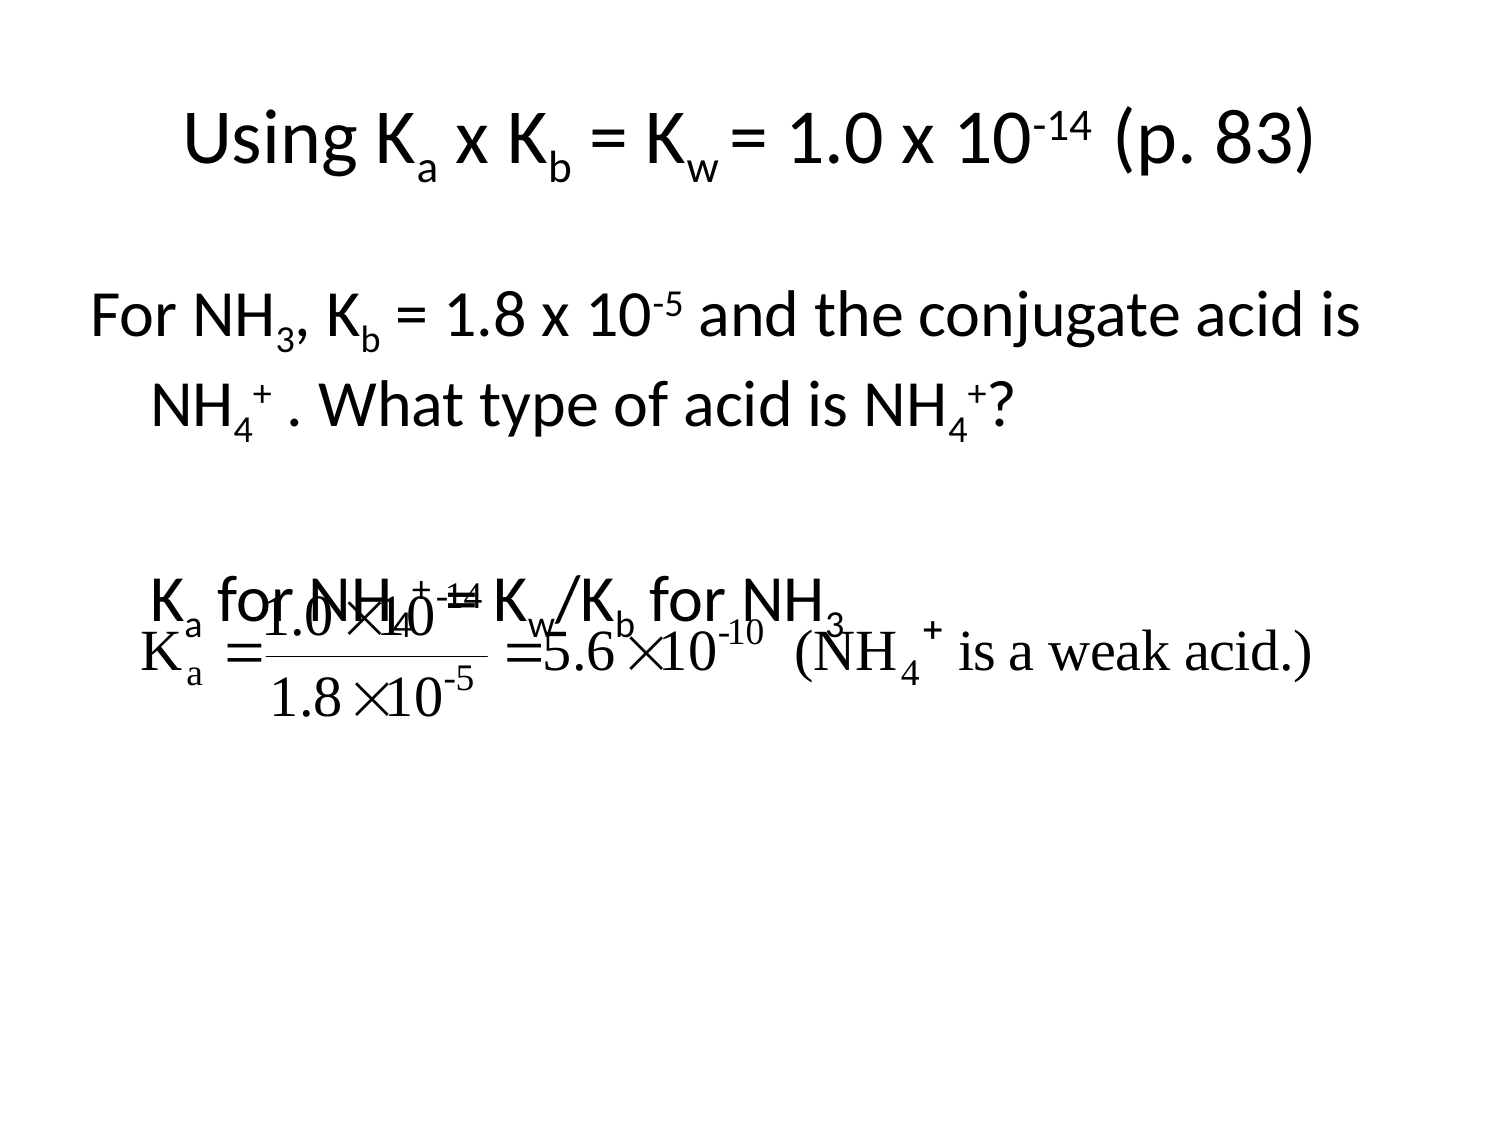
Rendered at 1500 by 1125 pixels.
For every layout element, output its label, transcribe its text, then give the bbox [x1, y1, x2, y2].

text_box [137, 574, 1319, 724]
title Using Ka x Kb = Kw = 1.0 x 10-14 (p. 83) [75, 45, 1425, 233]
list For NH3, Kb = 1.8 x 10-5 and the conjugate acid is NH4+ . What type of acid is NH4+? Ka for NH4+ = Kw/Kb for NH3 [75, 262, 1425, 1005]
